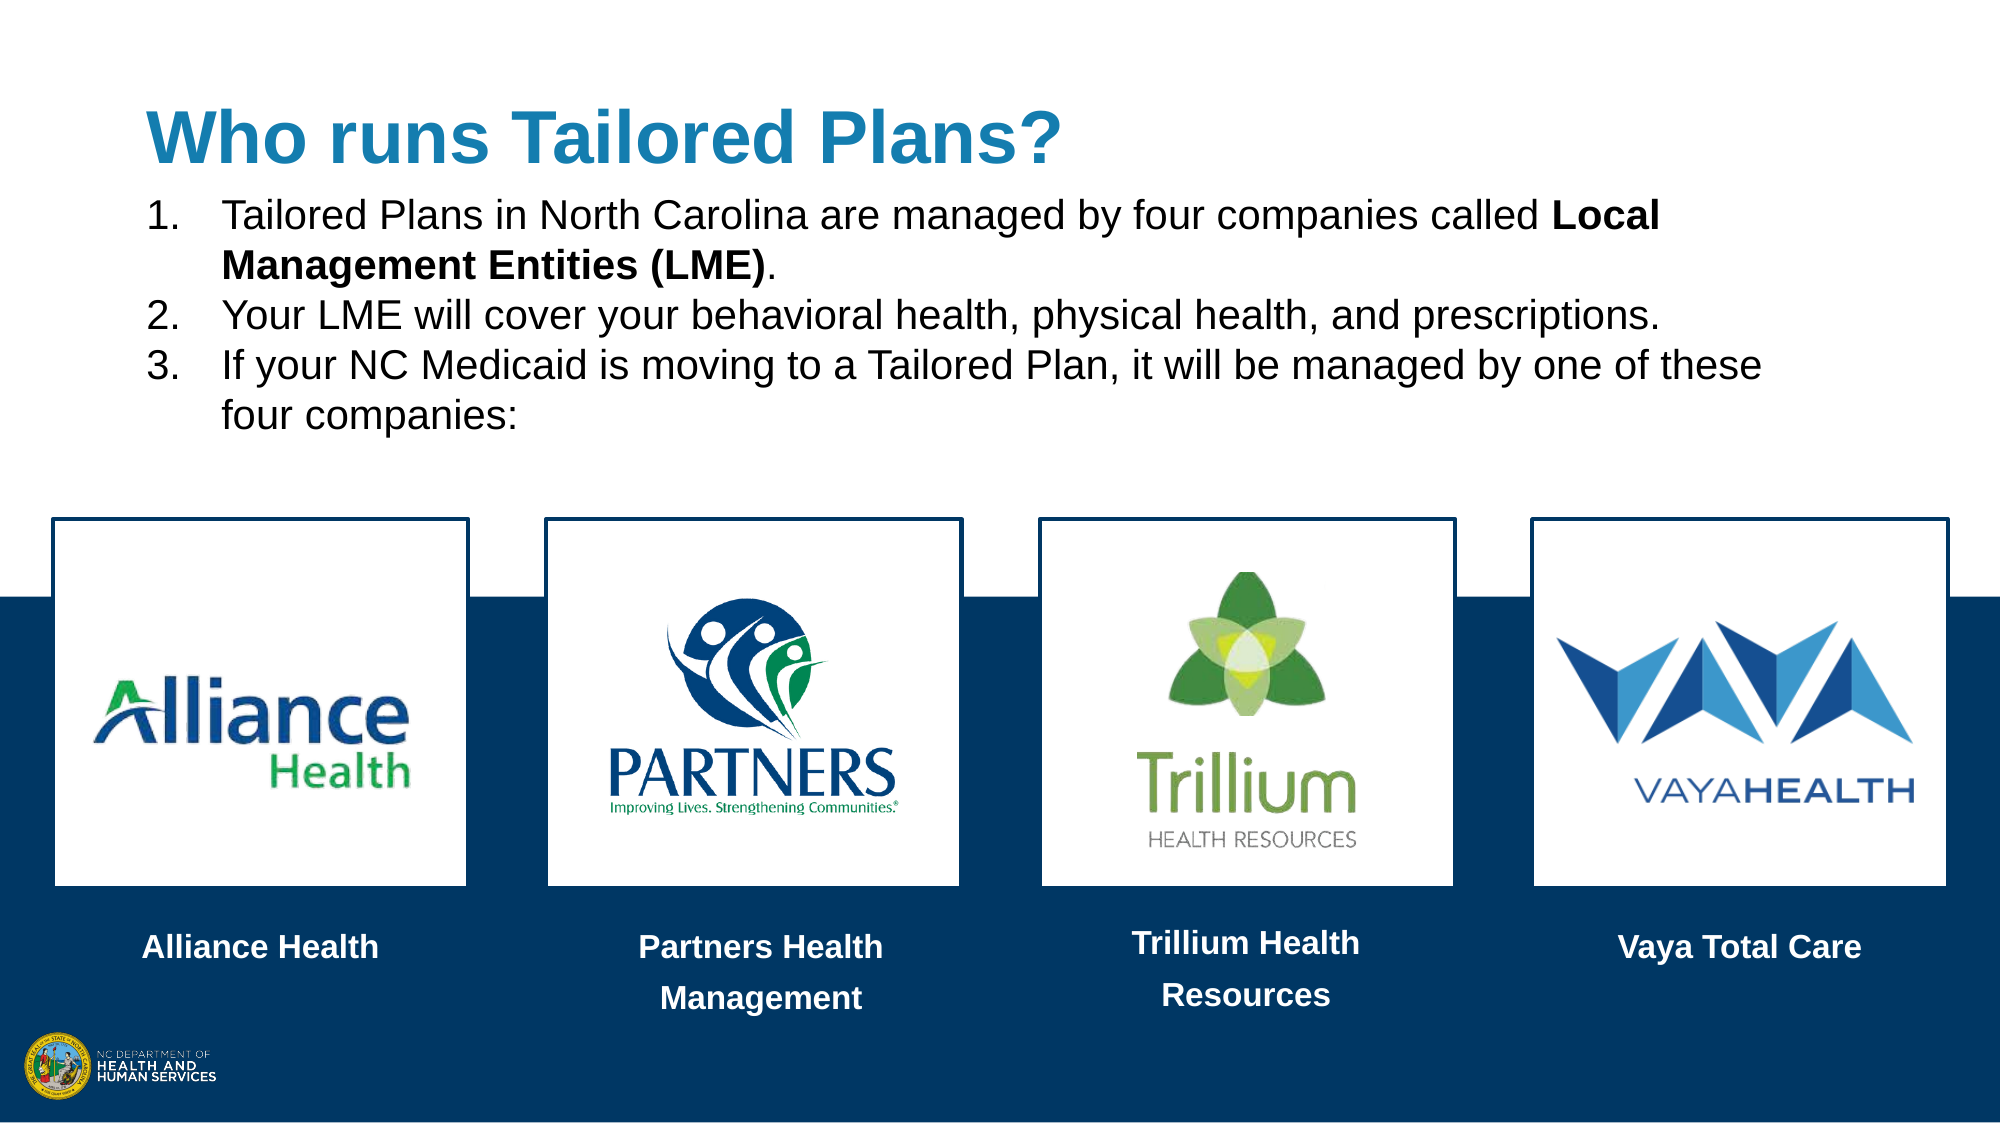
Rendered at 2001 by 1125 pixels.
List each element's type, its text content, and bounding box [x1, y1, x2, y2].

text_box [546, 519, 962, 889]
text_box [0, 596, 2000, 1123]
text_box Partners Health Management [546, 914, 977, 1017]
text_box Tailored Plans in North Carolina are managed by four companies called Local Management Entities (LME). Your LME will cover your behavioral health, physical health, and prescriptions. If your NC Medicaid is moving to a Tailored Plan, it will be managed by one of these four companies: [146, 187, 1809, 438]
text_box Trillium Health Resources [1045, 910, 1447, 1013]
text_box Alliance Health [88, 914, 433, 966]
title Who runs Tailored Plans? [145, 42, 1672, 231]
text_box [1039, 519, 1456, 889]
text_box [1532, 519, 1948, 889]
picture [24, 1032, 216, 1100]
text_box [52, 519, 469, 889]
text_box Vaya Total Care [1532, 914, 1948, 966]
